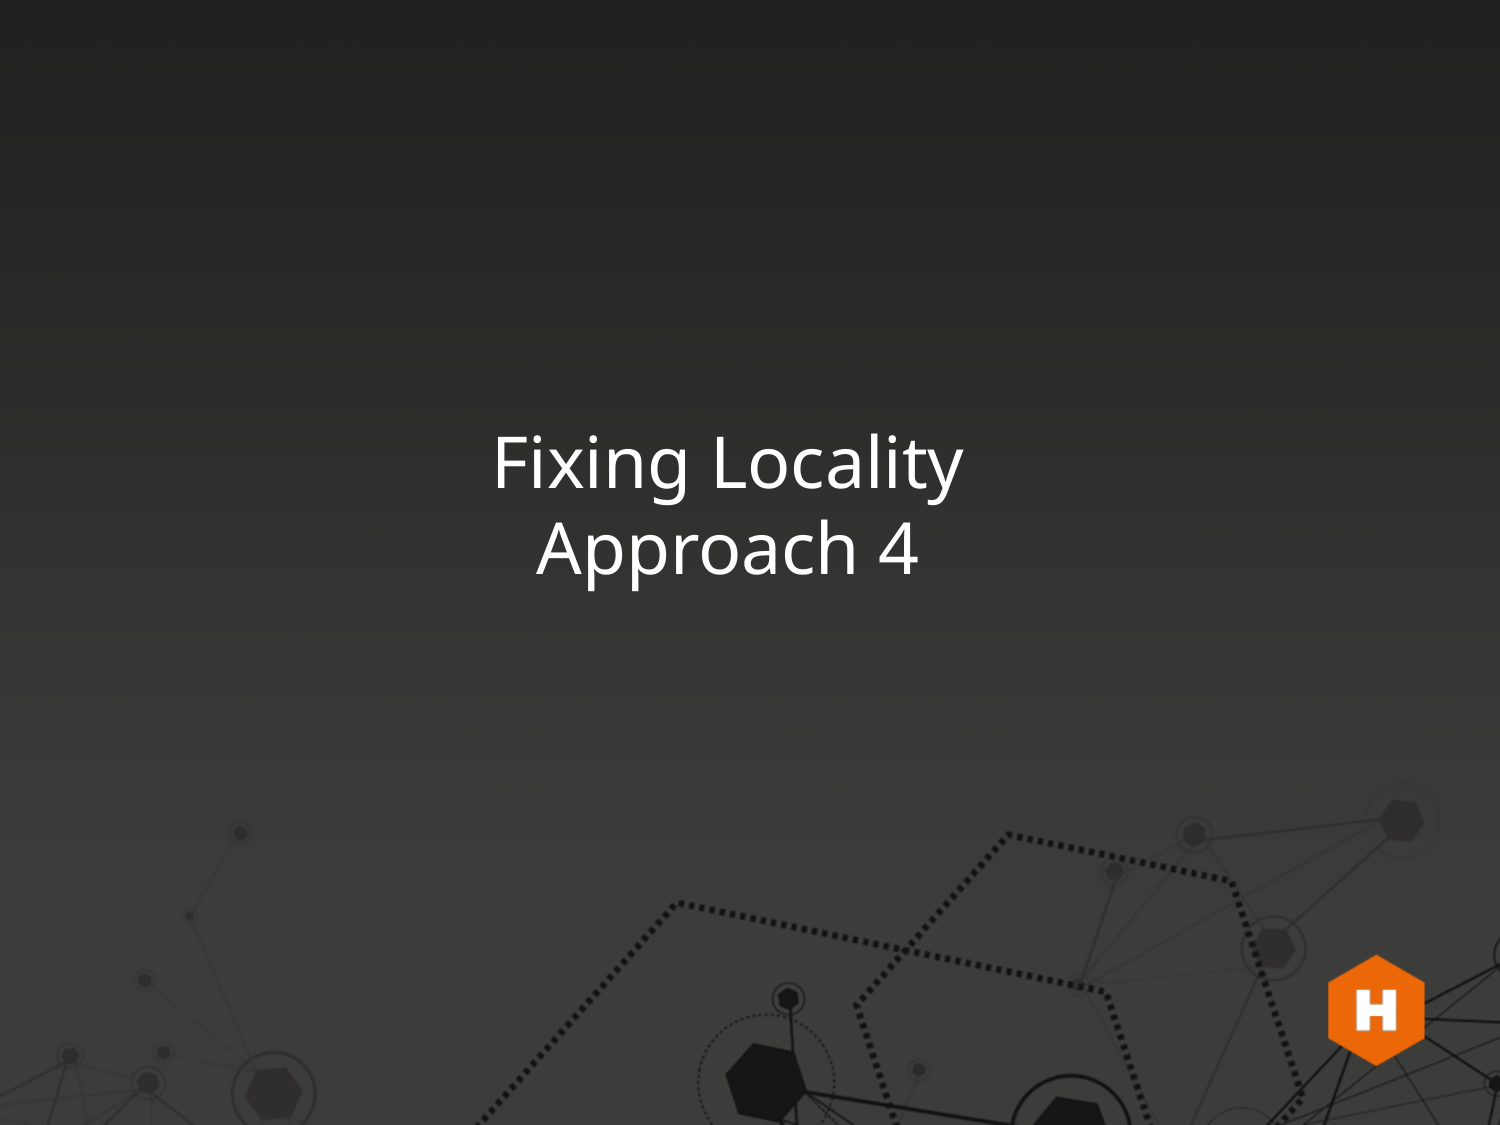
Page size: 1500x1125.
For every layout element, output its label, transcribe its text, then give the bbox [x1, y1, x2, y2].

title Fixing Locality Approach 4 [53, 408, 1404, 597]
picture [0, 0, 1500, 1125]
